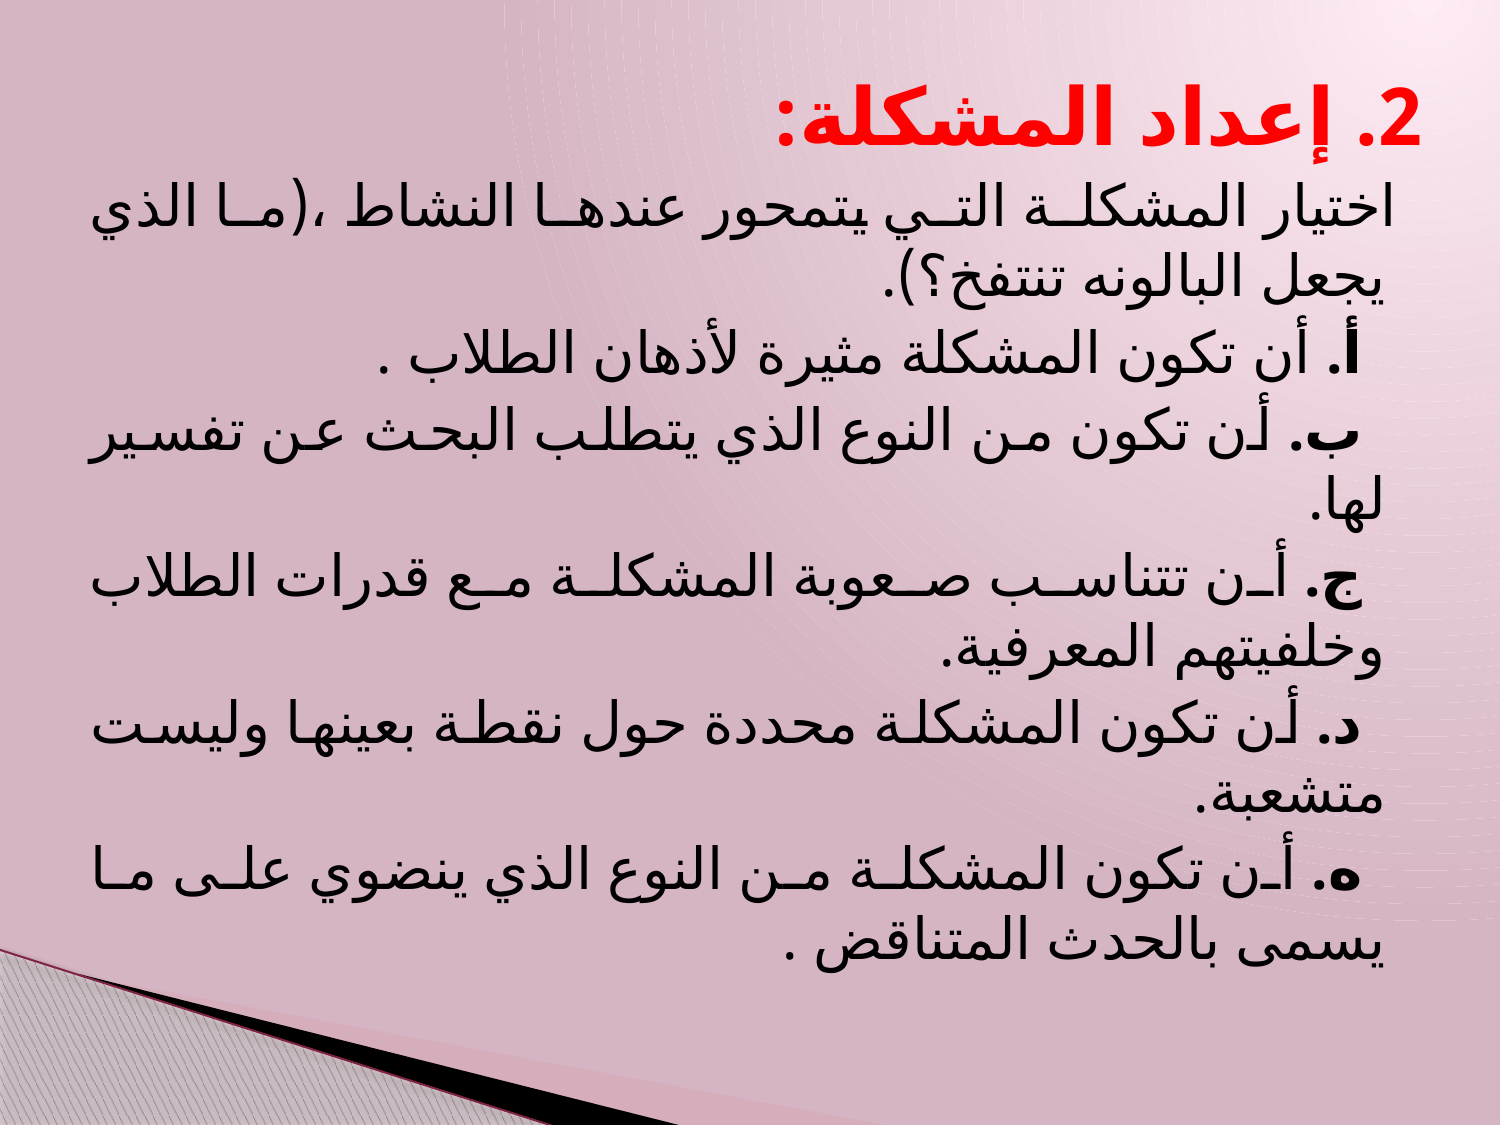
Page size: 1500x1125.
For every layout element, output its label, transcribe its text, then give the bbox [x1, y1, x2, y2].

list 2. إعداد المشكلة: اختيار المشكلة التي يتمحور عندها النشاط ،(ما الذي يجعل البالونه تنتفخ؟). أ. أن تكون المشكلة مثيرة لأذهان الطلاب . ب. أن تكون من النوع الذي يتطلب البحث عن تفسير لها. ج. أن تتناسب صعوبة المشكلة مع قدرات الطلاب وخلفيتهم المعرفية. د. أن تكون المشكلة محددة حول نقطة بعينها وليست متشعبة. ه. أن تكون المشكلة من النوع الذي ينضوي على ما يسمى بالحدث المتناقض . [75, 58, 1454, 986]
